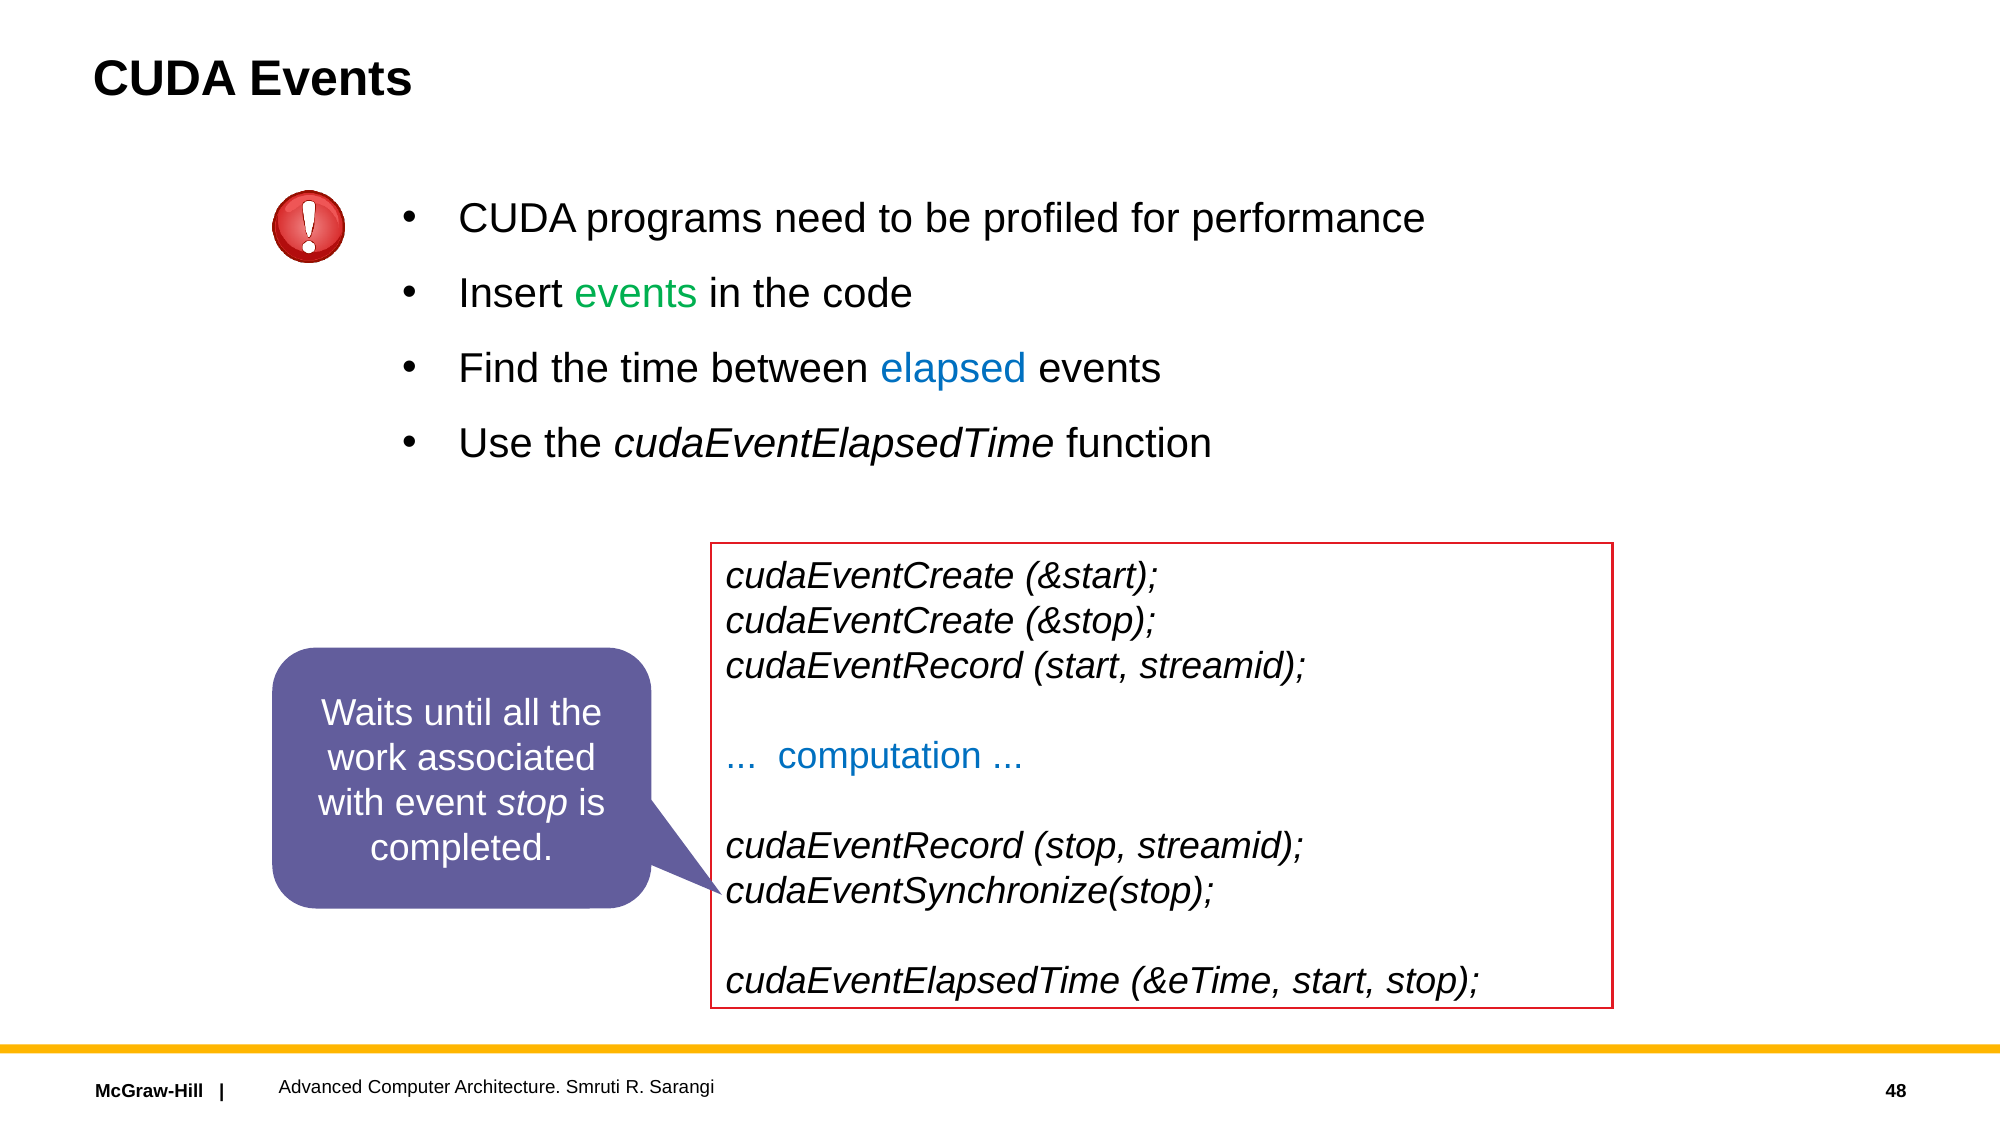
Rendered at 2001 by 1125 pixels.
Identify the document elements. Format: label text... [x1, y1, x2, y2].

title CUDA Events [78, 45, 1578, 180]
footer Advanced Computer Architecture. Smruti R. Sarangi [263, 1067, 1464, 1105]
text_box cudaEventCreate (&start); cudaEventCreate (&stop); cudaEventRecord (start, streamid); ... computation ... cudaEventRecord (stop, streamid); cudaEventSynchronize(stop); cudaEventElapsedTime (&eTime, start, stop); [710, 542, 1614, 1009]
list CUDA programs need to be profiled for performance Insert events in the code Find the time between elapsed events Use the cudaEventElapsedTime function [387, 183, 1512, 520]
picture [272, 190, 345, 264]
text_box Waits until all the work associated with event stop is completed. [272, 647, 722, 909]
slide_number 48 [1711, 1071, 1922, 1109]
